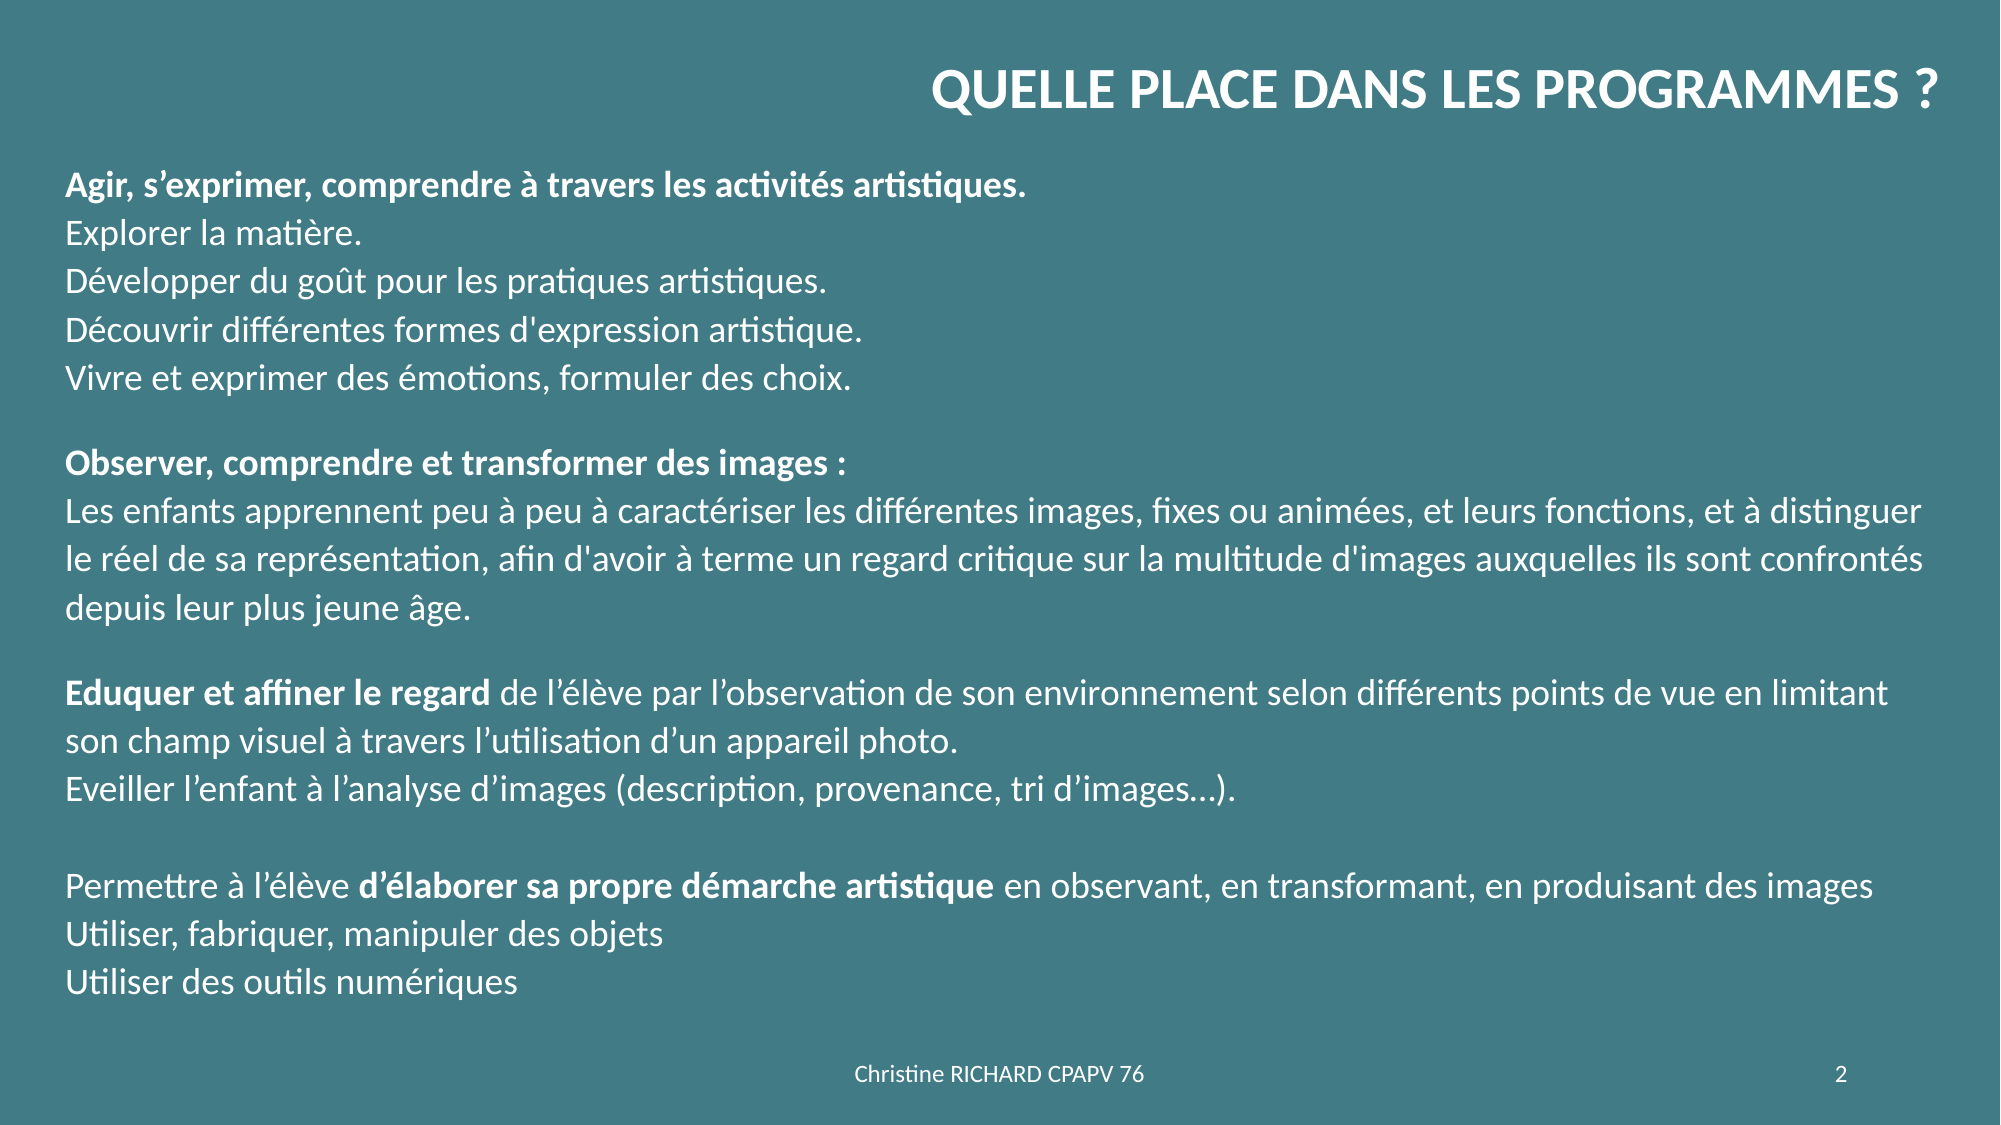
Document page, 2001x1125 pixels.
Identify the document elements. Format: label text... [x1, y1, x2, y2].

text_box QUELLE PLACE DANS LES PROGRAMMES ? [917, 37, 1969, 128]
footer Christine RICHARD CPAPV 76 [662, 1042, 1338, 1103]
slide_number 2 [1412, 1042, 1863, 1103]
text_box Agir, s’exprimer, comprendre à travers les activités artistiques. Explorer la matière. Développer du goût pour les pratiques artistiques. Découvrir différentes formes d'expression artistique. Vivre et exprimer des émotions, formuler des choix. Observer, comprendre et transformer des images : Les enfants apprennent peu à peu à caractériser les différentes images, fixes ou animées, et leurs fonctions, et à distinguer le réel de sa représentation, afin d'avoir à terme un regard critique sur la multitude d'images auxquelles ils sont confrontés depuis leur plus jeune âge. Eduquer et affiner le regard de l’élève par l’observation de son environnement selon différents points de vue en limitant son champ visuel à travers l’utilisation d’un appareil photo. Eveiller l’enfant à l’analyse d’images (description, provenance, tri d’images…). Permettre à l’élève d’élaborer sa propre démarche artistique en observant, en transformant, en produisant des images Utiliser, fabriquer, manipuler des objets Utiliser des outils numériques [50, 149, 1950, 1010]
